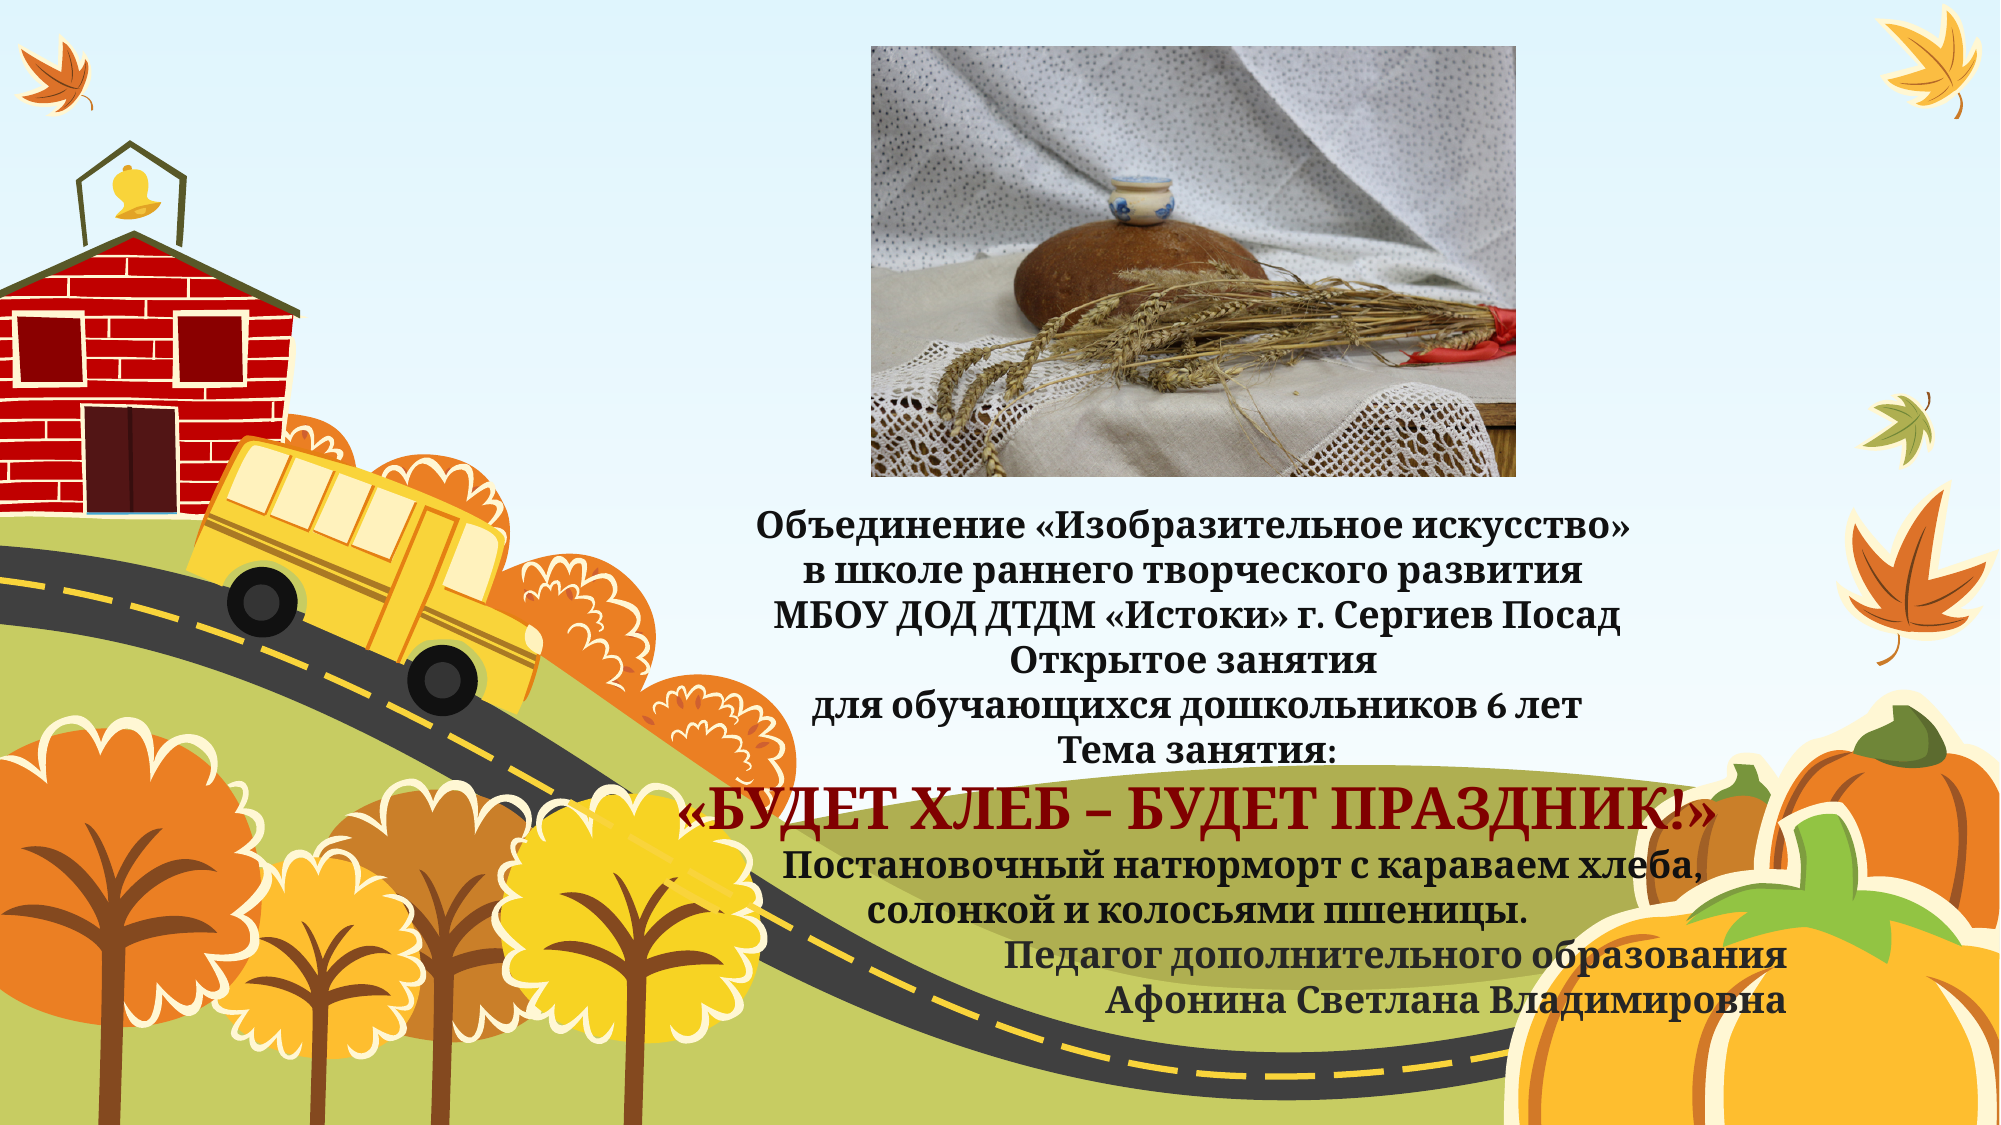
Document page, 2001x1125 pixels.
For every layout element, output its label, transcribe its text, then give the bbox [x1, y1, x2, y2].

text_box Объединение «Изобразительное искусство» в школе раннего творческого развития МБОУ ДОД ДТДМ «Истоки» г. Сергиев Посад Открытое занятия для обучающихся дошкольников 6 лет Тема занятия: «БУДЕТ ХЛЕБ – БУДЕТ ПРАЗДНИК!» Постановочный натюрморт с караваем хлеба, солонкой и колосьями пшеницы. Педагог дополнительного образования Афонина Светлана Владимировна [592, 493, 1803, 1029]
picture [871, 46, 1516, 477]
